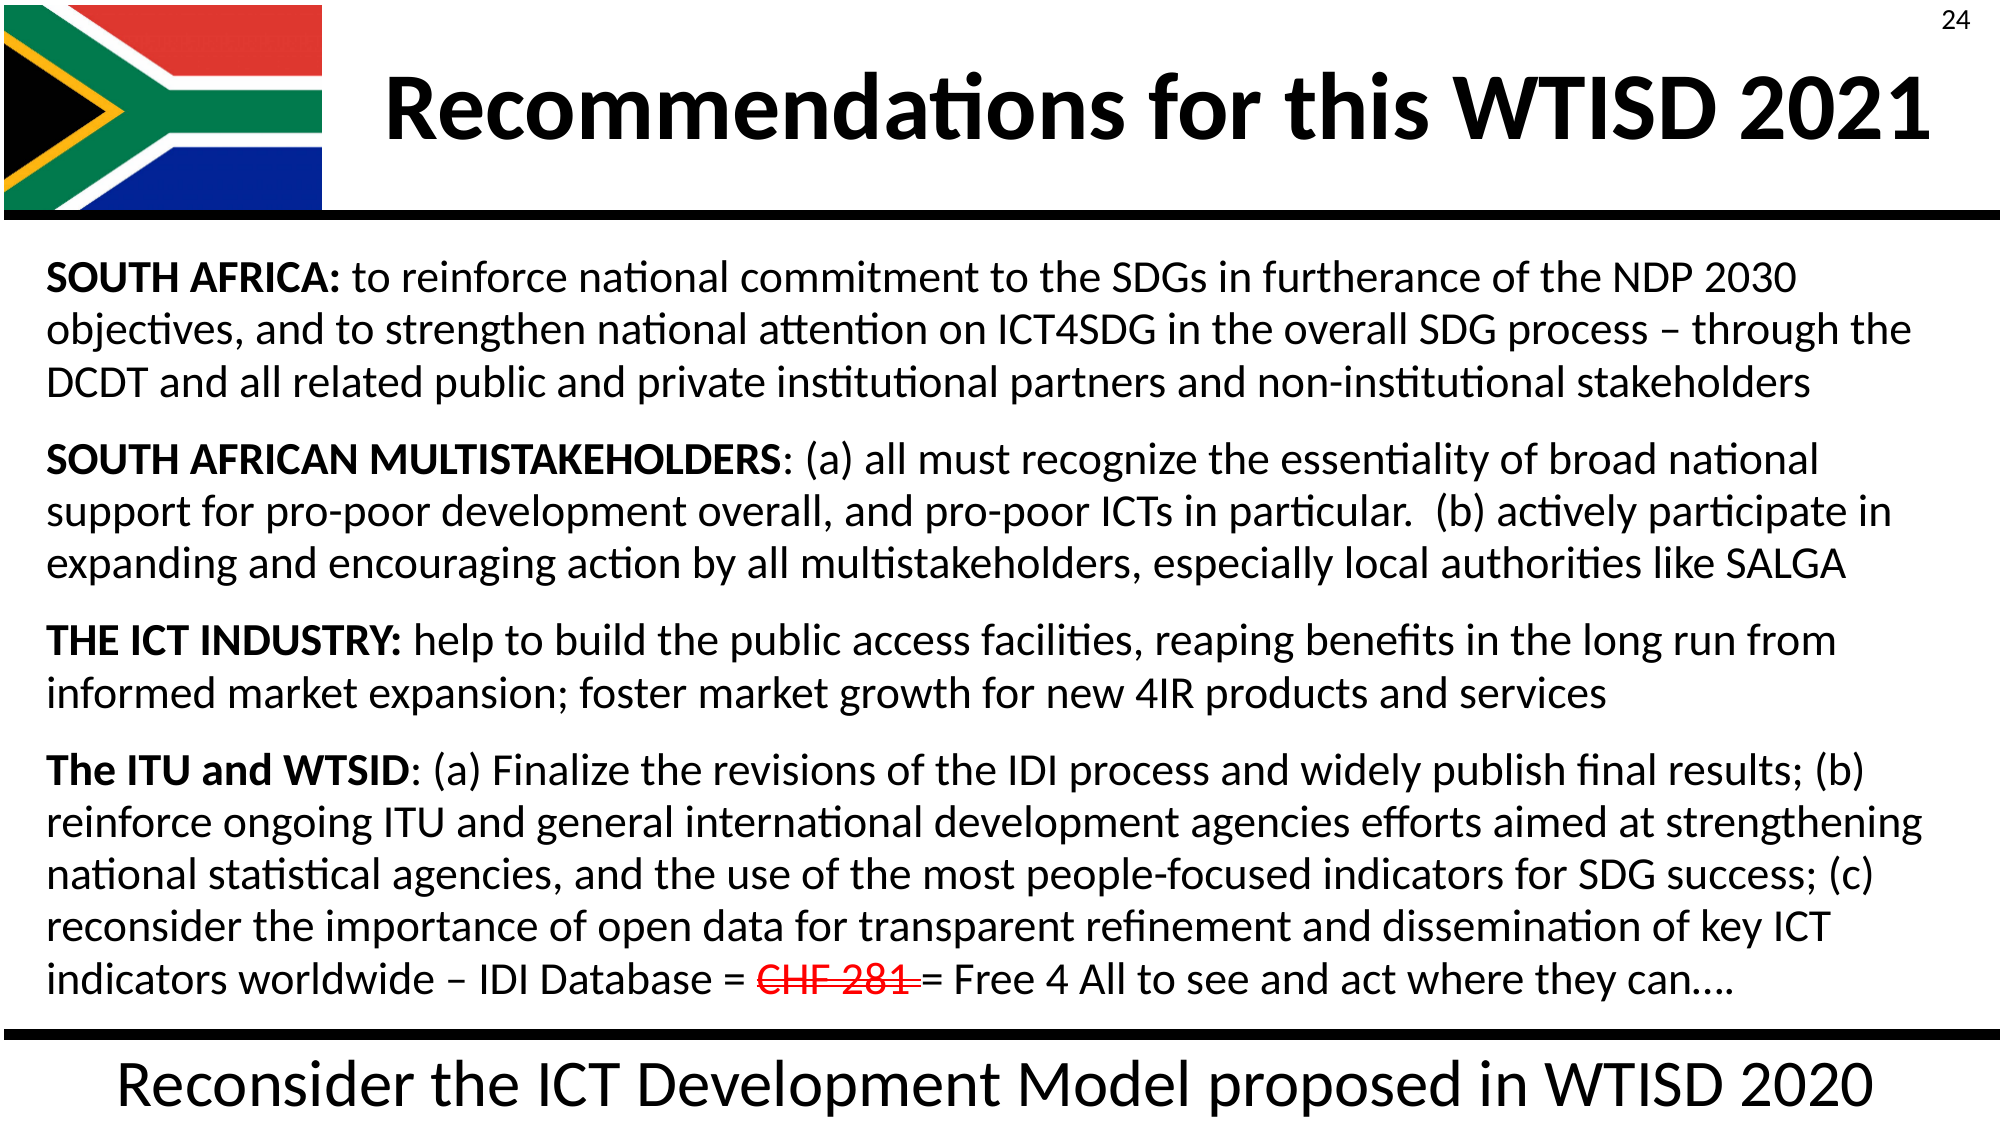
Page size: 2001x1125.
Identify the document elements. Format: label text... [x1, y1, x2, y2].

text_box Reconsider the ICT Development Model proposed in WTISD 2020 [0, 1041, 1995, 1125]
picture [3, 5, 322, 214]
text_box Recommendations for this WTISD 2021 [338, 36, 1981, 167]
text_box SOUTH AFRICA: to reinforce national commitment to the SDGs in furtherance of the NDP 2030 objectives, and to strengthen national attention on ICT4SDG in the overall SDG process – through the DCDT and all related public and private institutional partners and non-institutional stakeholders SOUTH AFRICAN MULTISTAKEHOLDERS: (a) all must recognize the essentiality of broad national support for pro-poor development overall, and pro-poor ICTs in particular. (b) actively participate in expanding and encouraging action by all multistakeholders, especially local authorities like SALGA THE ICT INDUSTRY: help to build the public access facilities, reaping benefits in the long run from informed market expansion; foster market growth for new 4IR products and services The ITU and WTSID: (a) Finalize the revisions of the IDI process and widely publish final results; (b) reinforce ongoing ITU and general international development agencies efforts aimed at strengthening national statistical agencies, and the use of the most people-focused indicators for SDG success; (c) reconsider the importance of open data for transparent refinement and dissemination of key ICT indicators worldwide – IDI Database = CHF 281 = Free 4 All to see and act where they can…. [31, 243, 1978, 1012]
text_box 24 [1931, 0, 1981, 36]
text_box [328, 3, 1995, 210]
